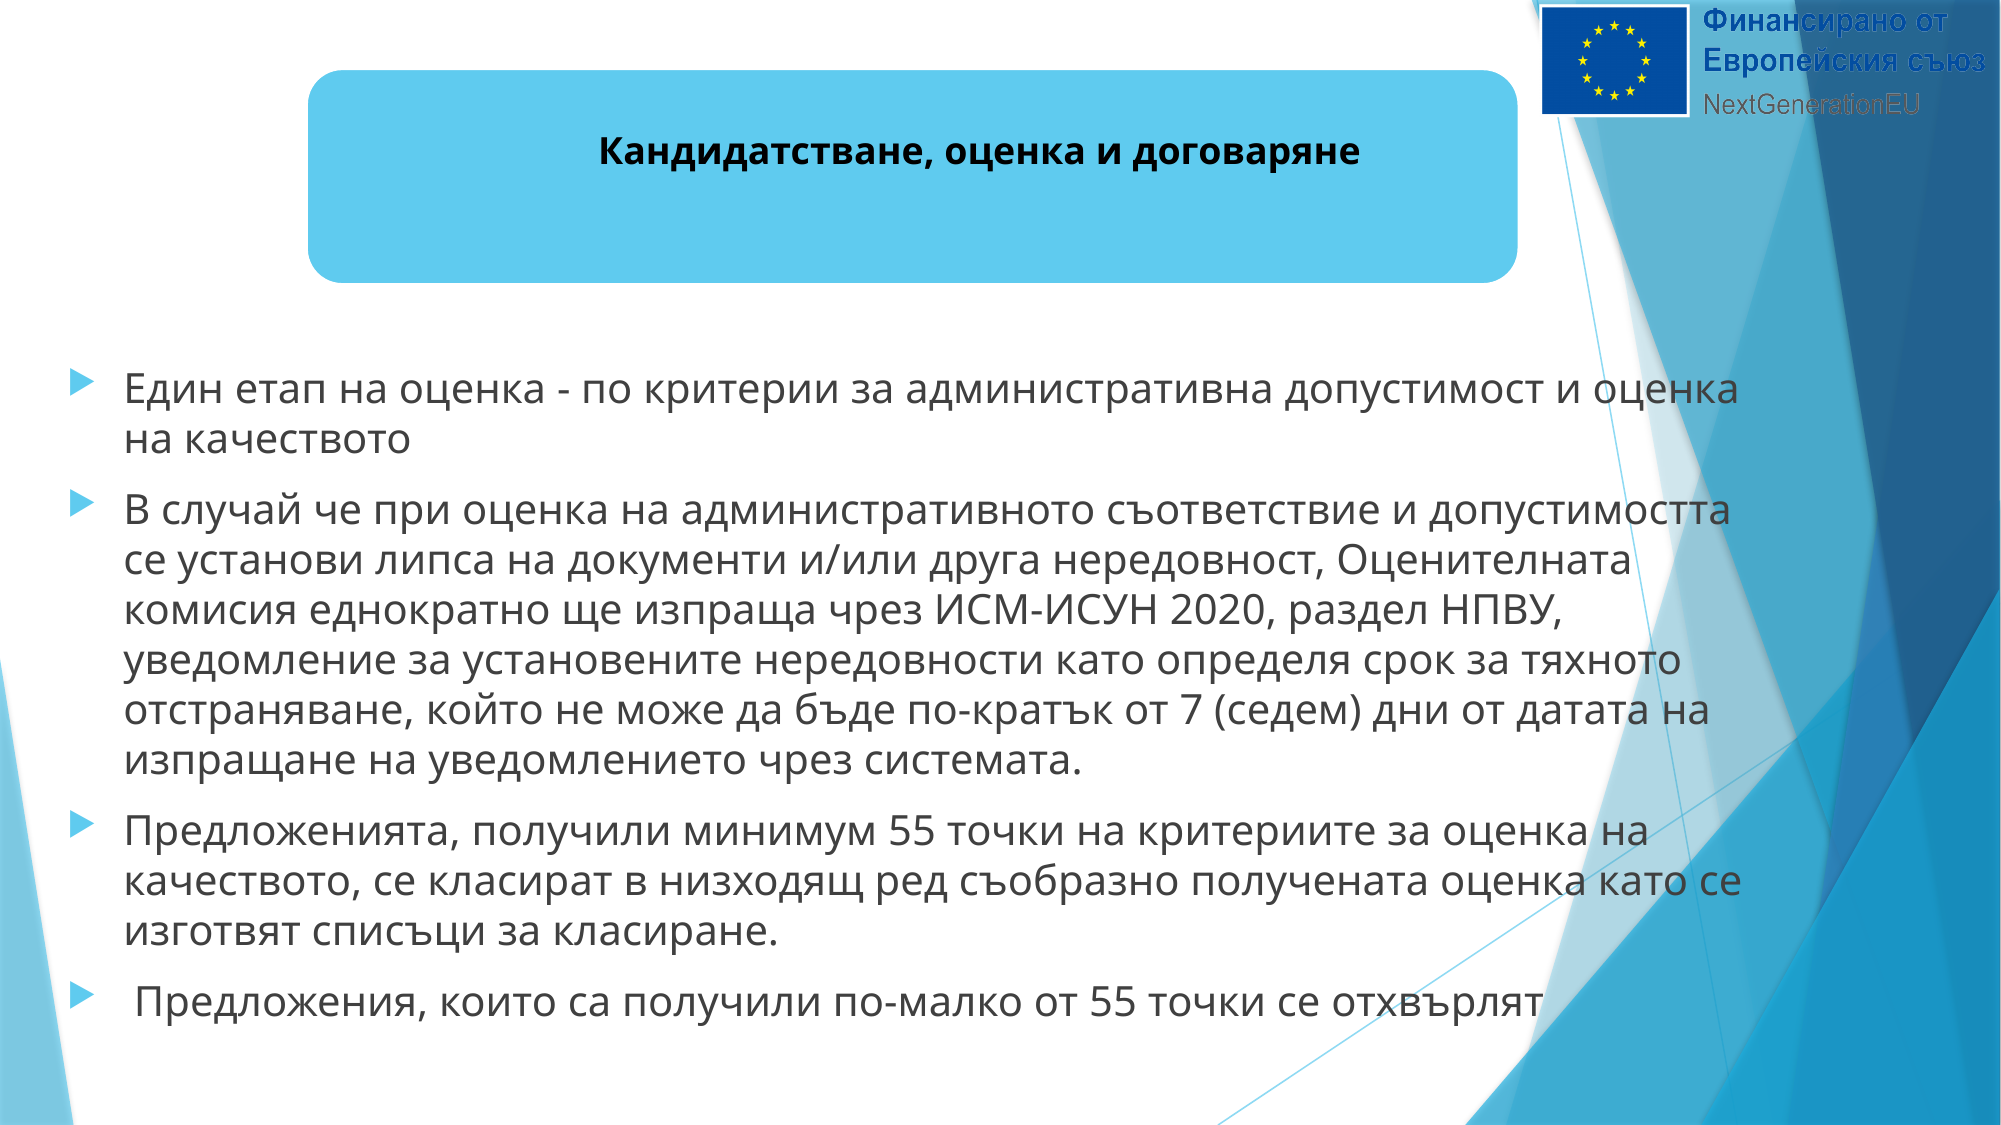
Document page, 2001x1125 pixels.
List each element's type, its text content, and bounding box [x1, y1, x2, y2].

list Един етап на оценка - по критерии за административна допустимост и оценка на качеството В случай че при оценка на административното съответствие и допустимостта се установи липса на документи и/или друга нередовност, Оценителната комисия еднократно ще изпраща чрез ИСМ-ИСУН 2020, раздел НПВУ, уведомление за установените нередовности като определя срок за тяхното отстраняване, който не може да бъде по-кратък от 7 (седем) дни от датата на изпращане на уведомлението чрез системата. Предложенията, получили минимум 55 точки на критериите за оценка на качеството, се класират в низходящ ред съобразно получената оценка като се изготвят списъци за класиране. Предложения, които са получили по-малко от 55 точки се отхвърлят [52, 354, 1799, 992]
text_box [305, 68, 1555, 286]
picture [1530, 0, 2000, 147]
